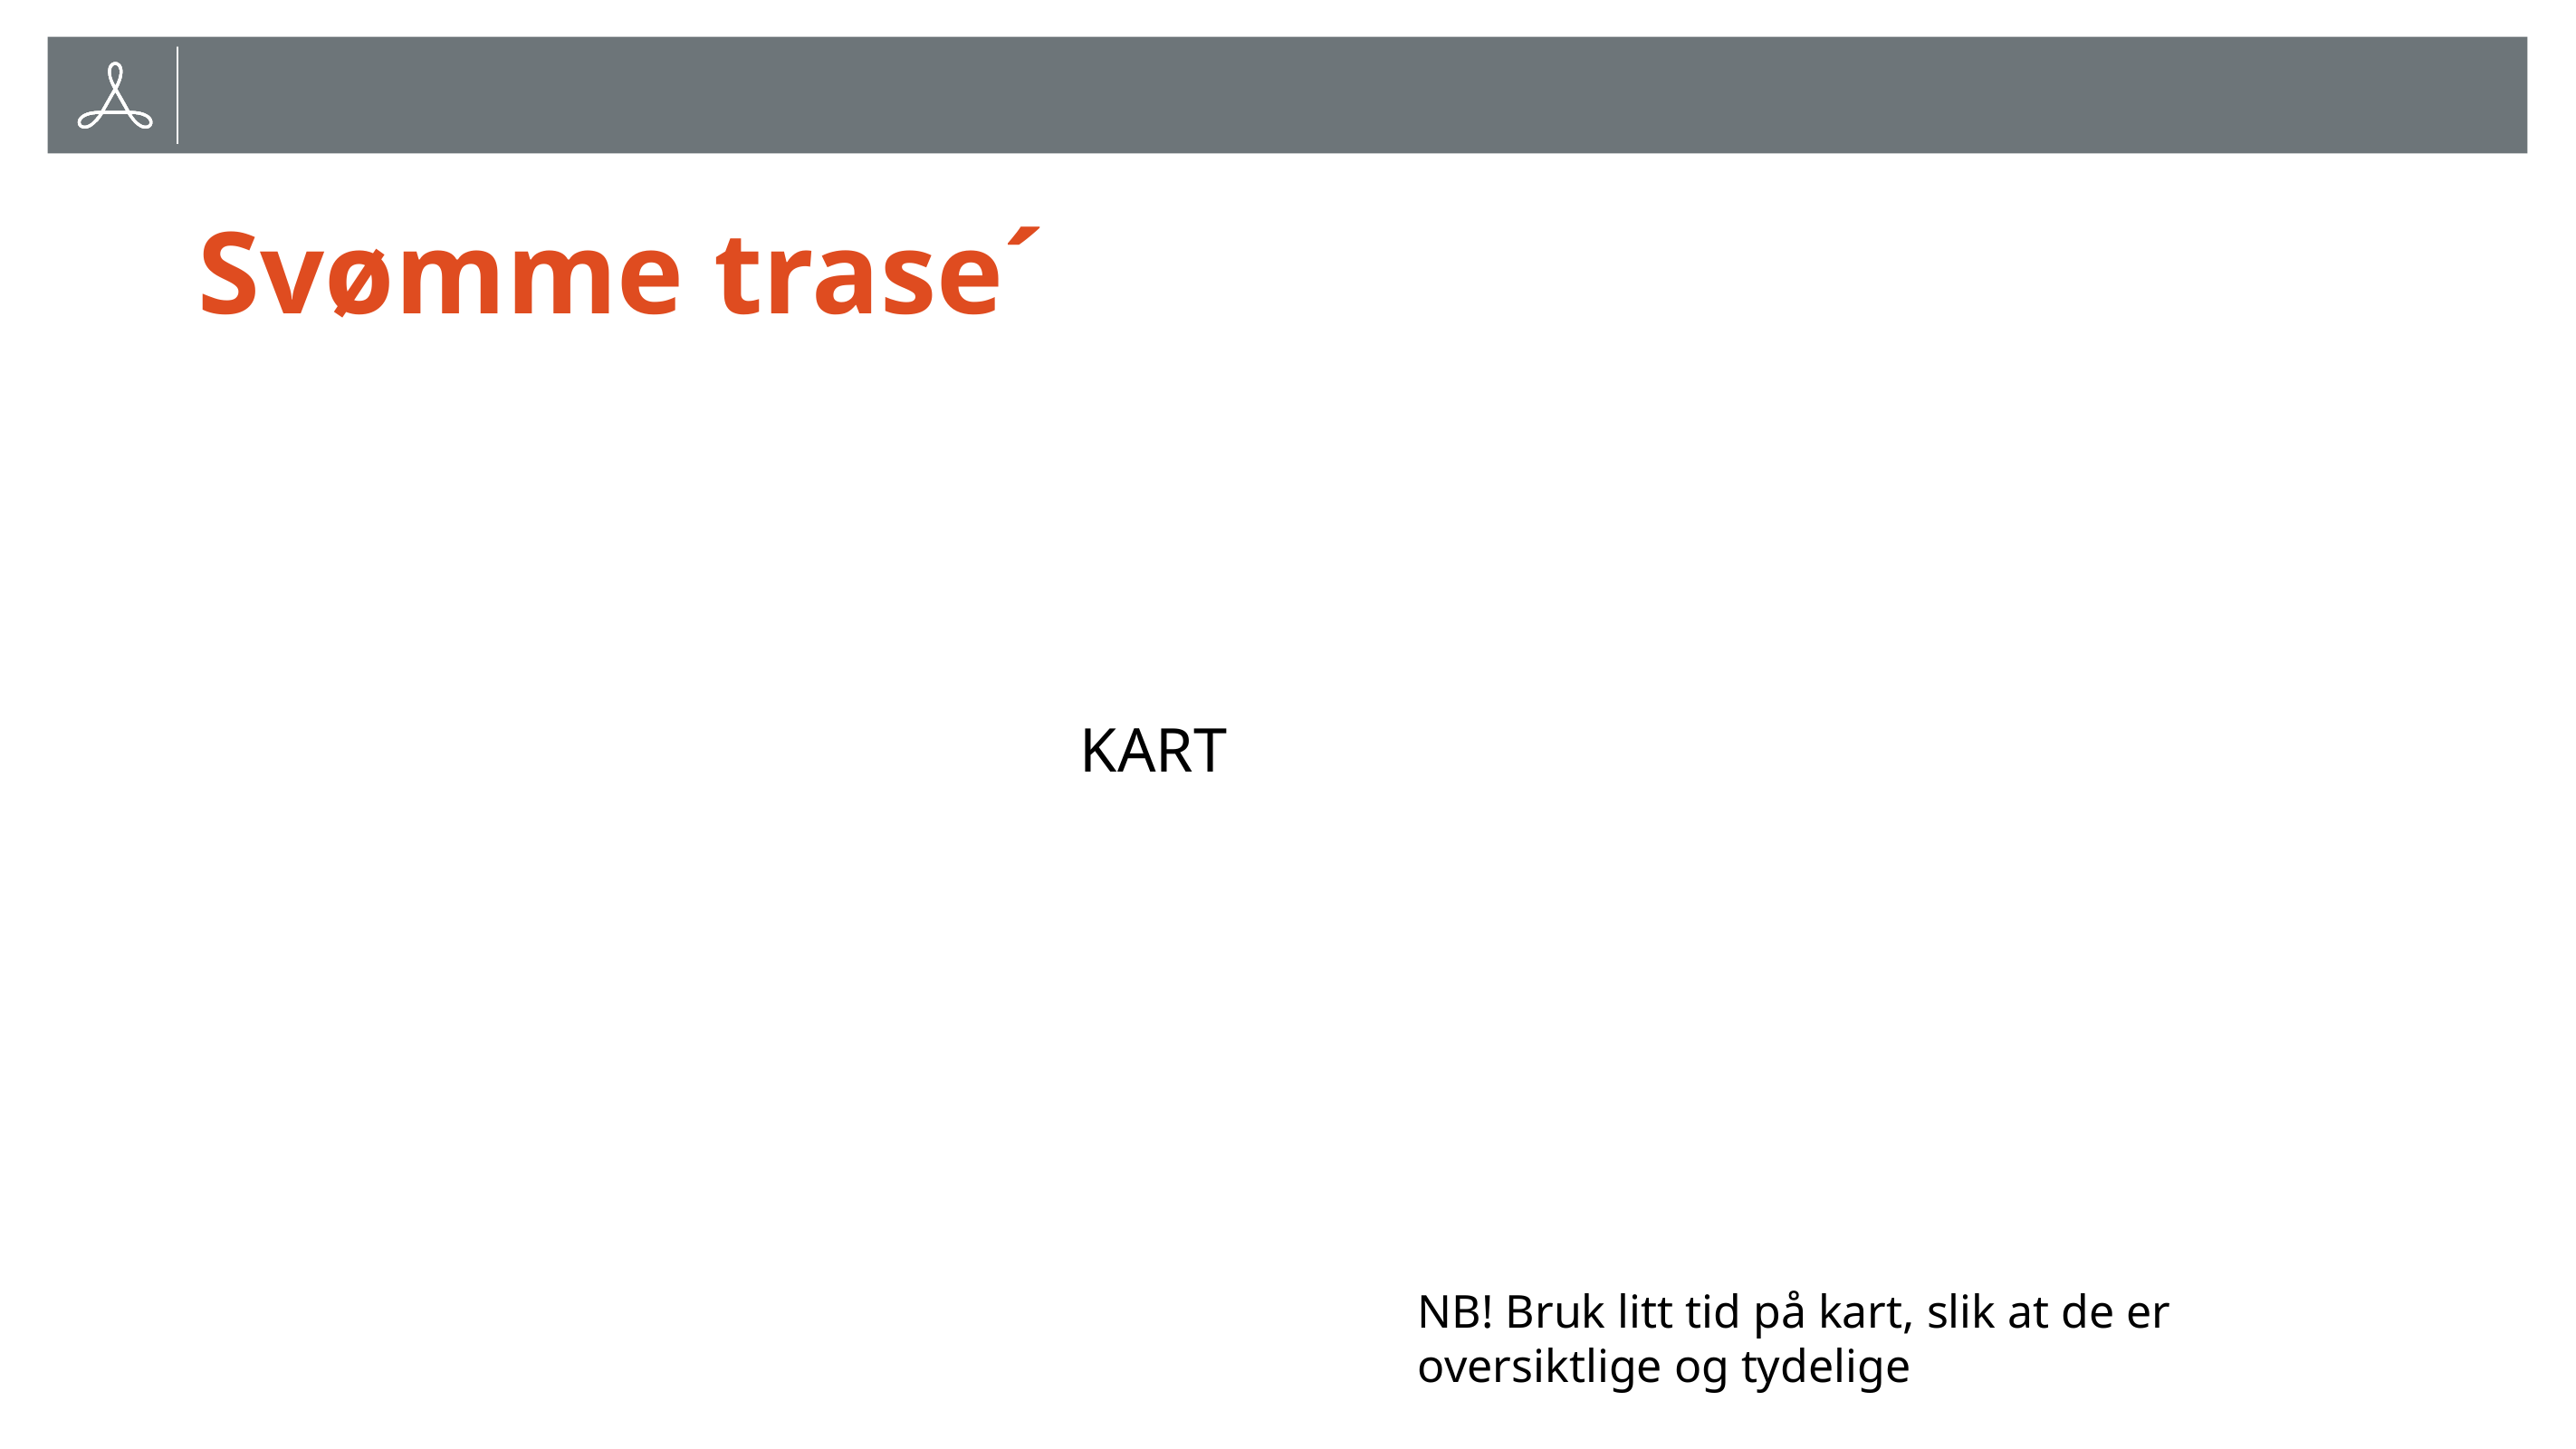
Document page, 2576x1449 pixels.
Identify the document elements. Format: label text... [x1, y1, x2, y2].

text_box Svømme trase´ [185, 209, 1800, 494]
text_box [512, 199, 2194, 352]
text_box NB! Bruk litt tid på kart, slik at de er oversiktlige og tydelige [1404, 1276, 2197, 1398]
picture [15, 0, 178, 144]
text_box KART [1067, 705, 1241, 791]
